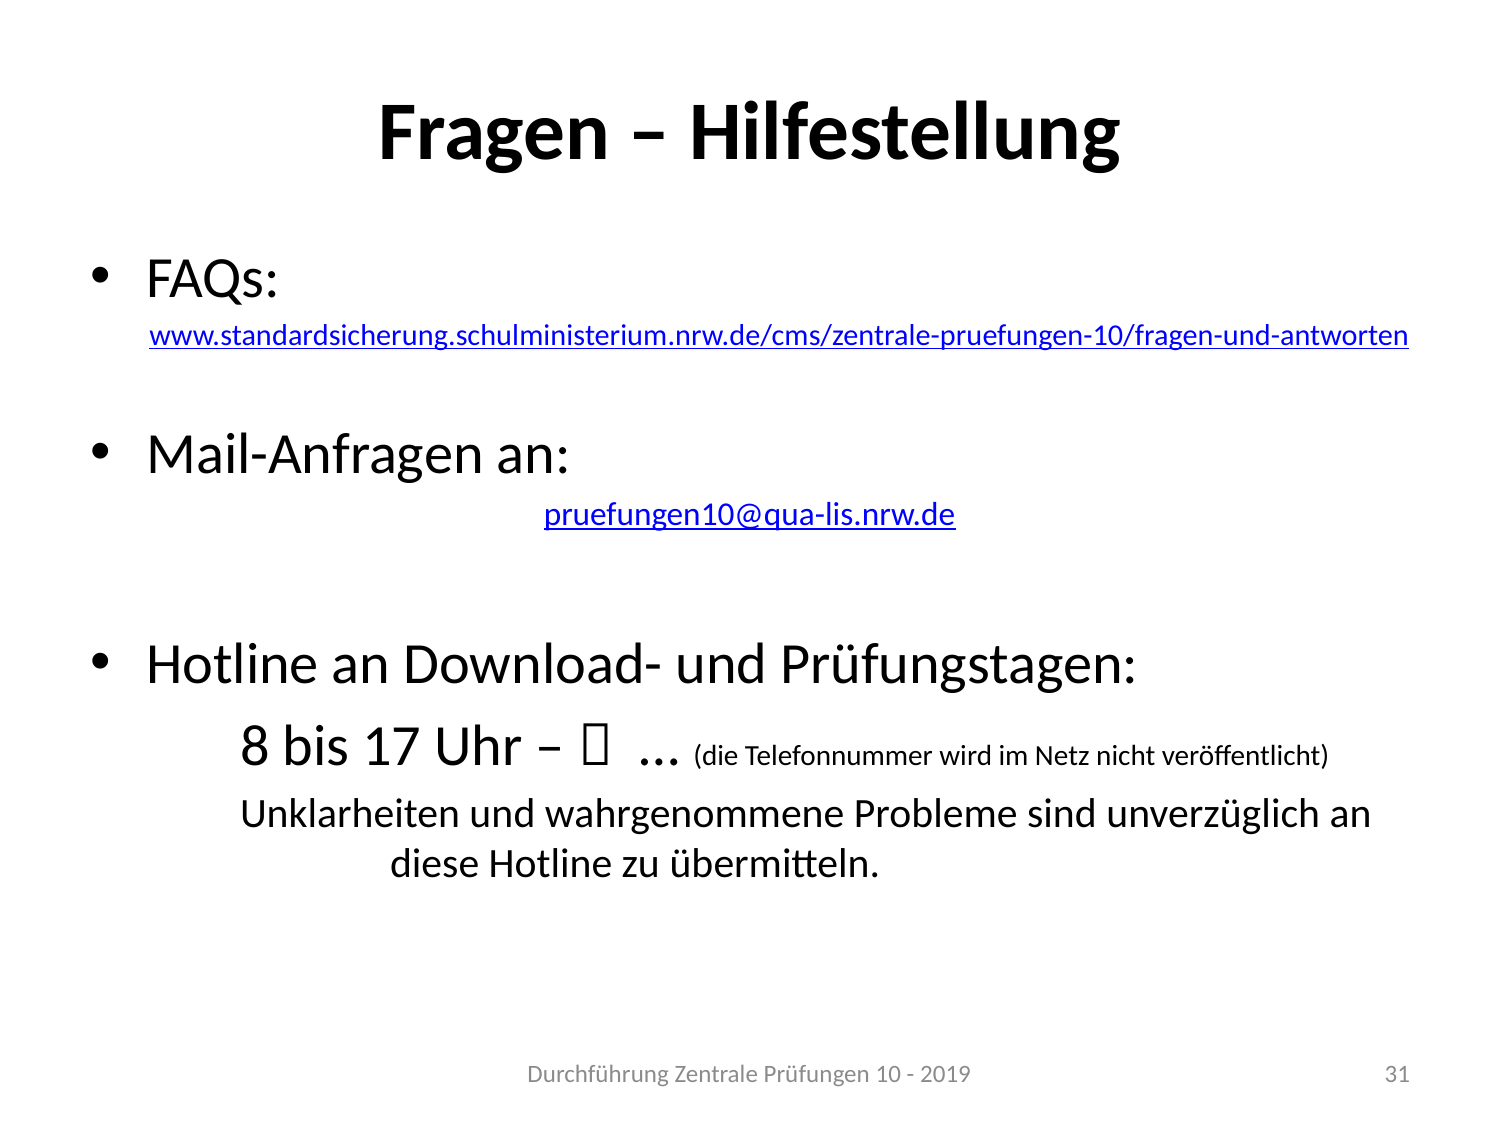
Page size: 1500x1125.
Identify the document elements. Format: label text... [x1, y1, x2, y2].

title Fragen – Hilfestellung [75, 45, 1425, 209]
footer Durchführung Zentrale Prüfungen 10 - 2019 [512, 1042, 988, 1103]
slide_number 31 [1074, 1042, 1425, 1103]
list FAQs: www.standardsicherung.schulministerium.nrw.de/cms/zentrale-pruefungen-10/fragen-und-antworten Mail-Anfragen an: pruefungen10@qua-lis.nrw.de Hotline an Download- und Prüfungstagen: 8 bis 17 Uhr –  … (die Telefonnummer wird im Netz nicht veröffentlicht) Unklarheiten und wahrgenommene Probleme sind unverzüglich an diese Hotline zu übermitteln. [75, 231, 1425, 1005]
